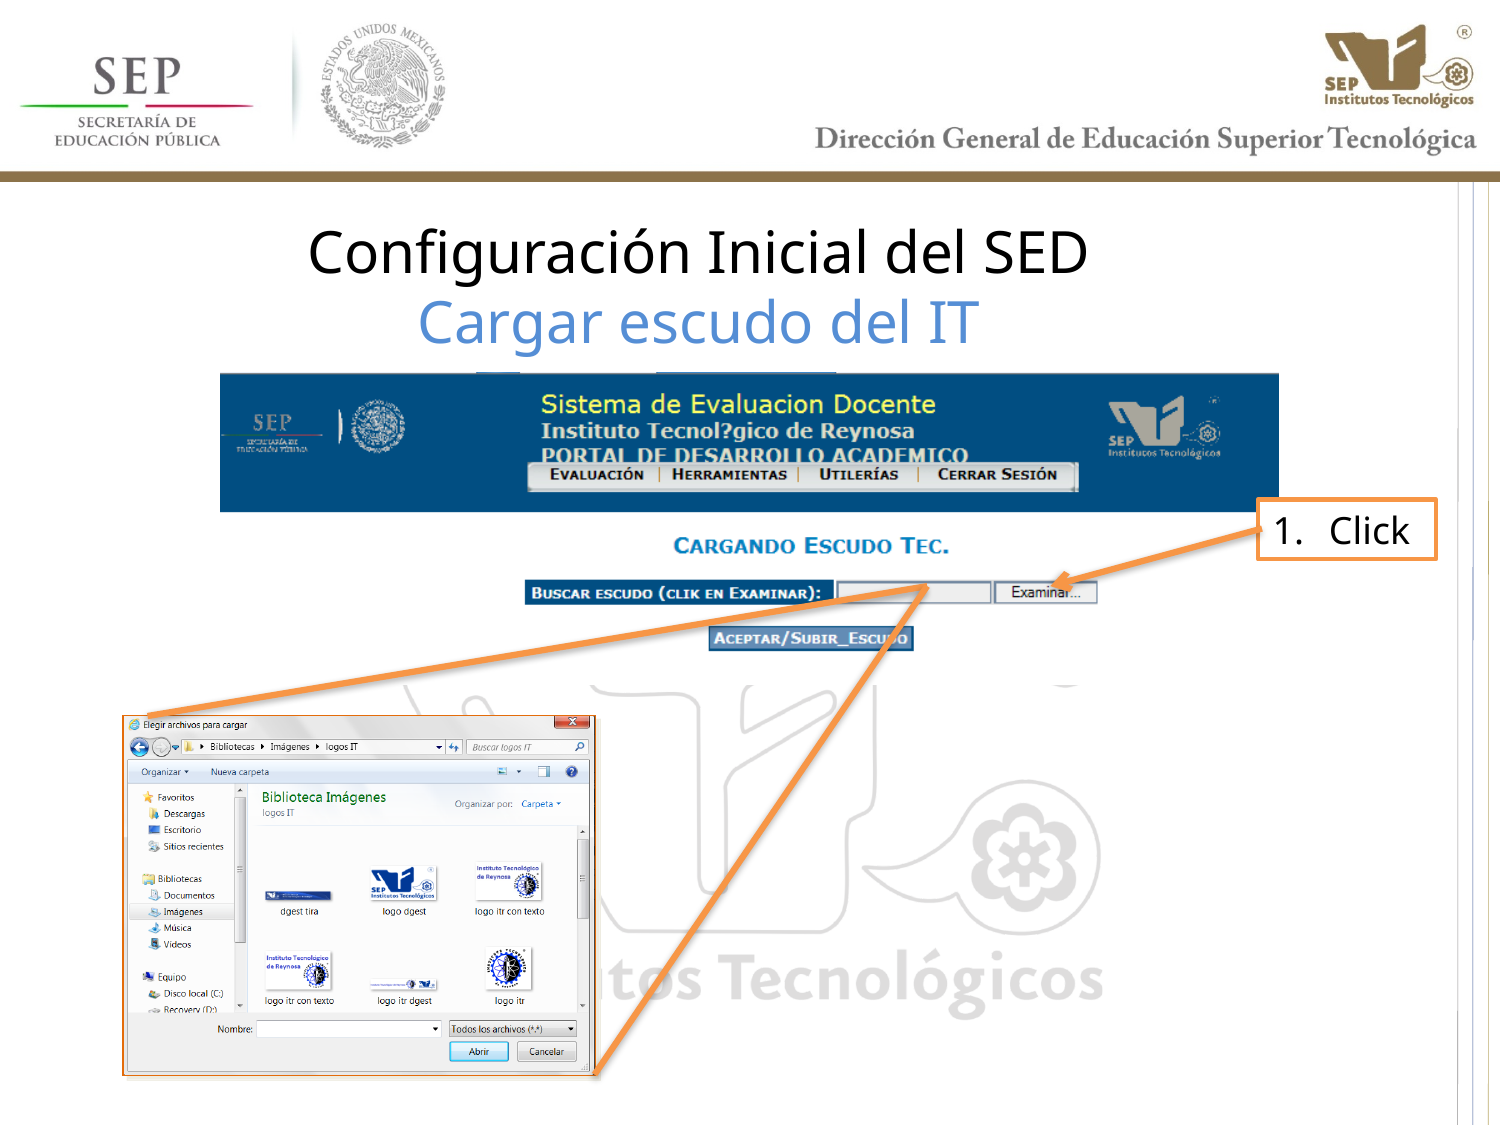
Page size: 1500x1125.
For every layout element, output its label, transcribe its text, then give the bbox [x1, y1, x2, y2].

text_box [594, 585, 928, 1075]
title Configuración Inicial del SED Cargar escudo del IT [64, 208, 1333, 396]
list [219, 372, 1279, 686]
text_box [147, 585, 593, 717]
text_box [1050, 528, 1263, 587]
picture [0, 1, 1500, 182]
text_box Click [1284, 497, 1438, 561]
picture [123, 715, 594, 1075]
